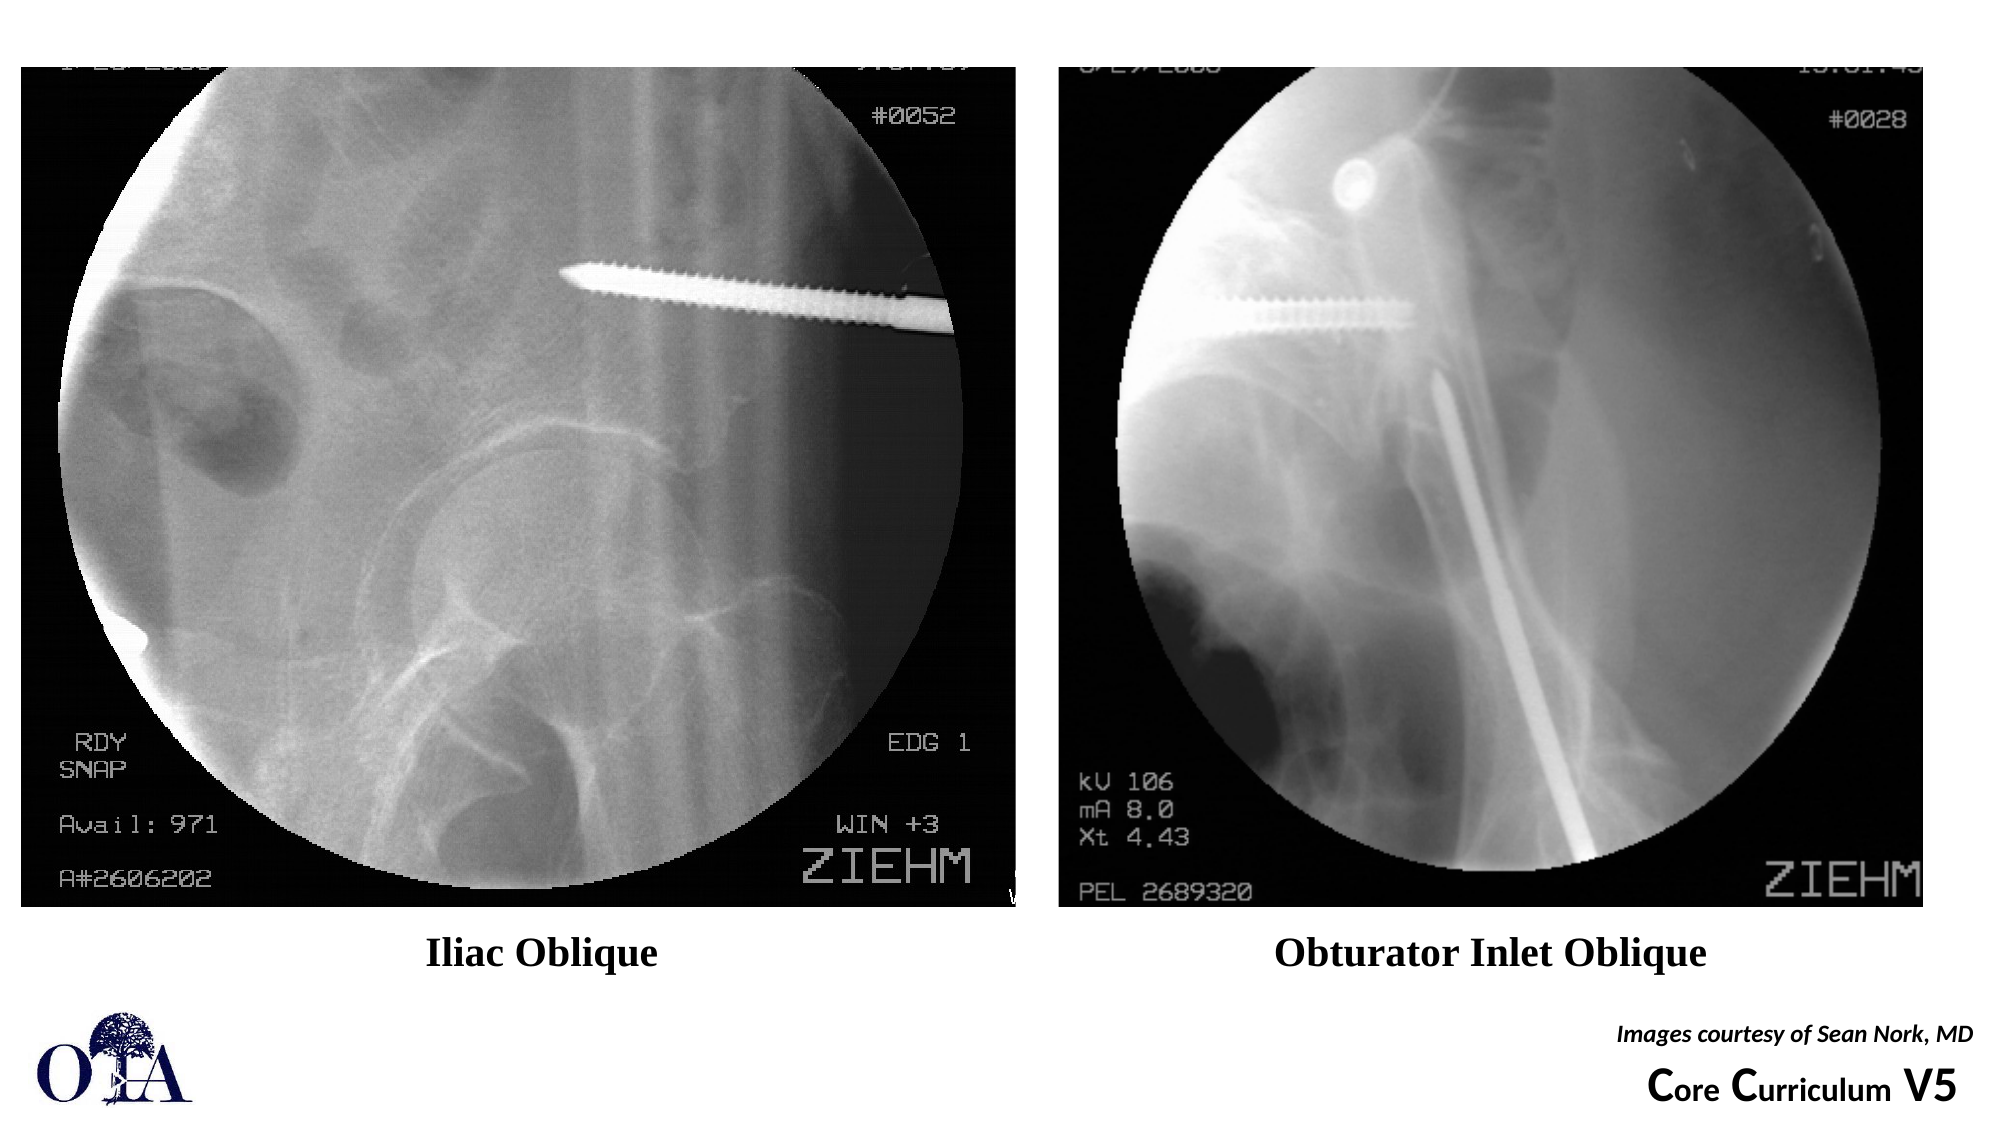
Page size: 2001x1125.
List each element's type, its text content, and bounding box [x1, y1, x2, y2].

picture [28, 1010, 200, 1108]
picture [21, 67, 1016, 907]
text_box Obturator Inlet Oblique [1109, 917, 1872, 993]
text_box Iliac Oblique [160, 917, 924, 993]
text_box Images courtesy of Sean Nork, MD [1581, 1013, 2000, 1056]
title AIIS Technique [100, 55, 1826, 274]
picture [1058, 67, 1923, 907]
